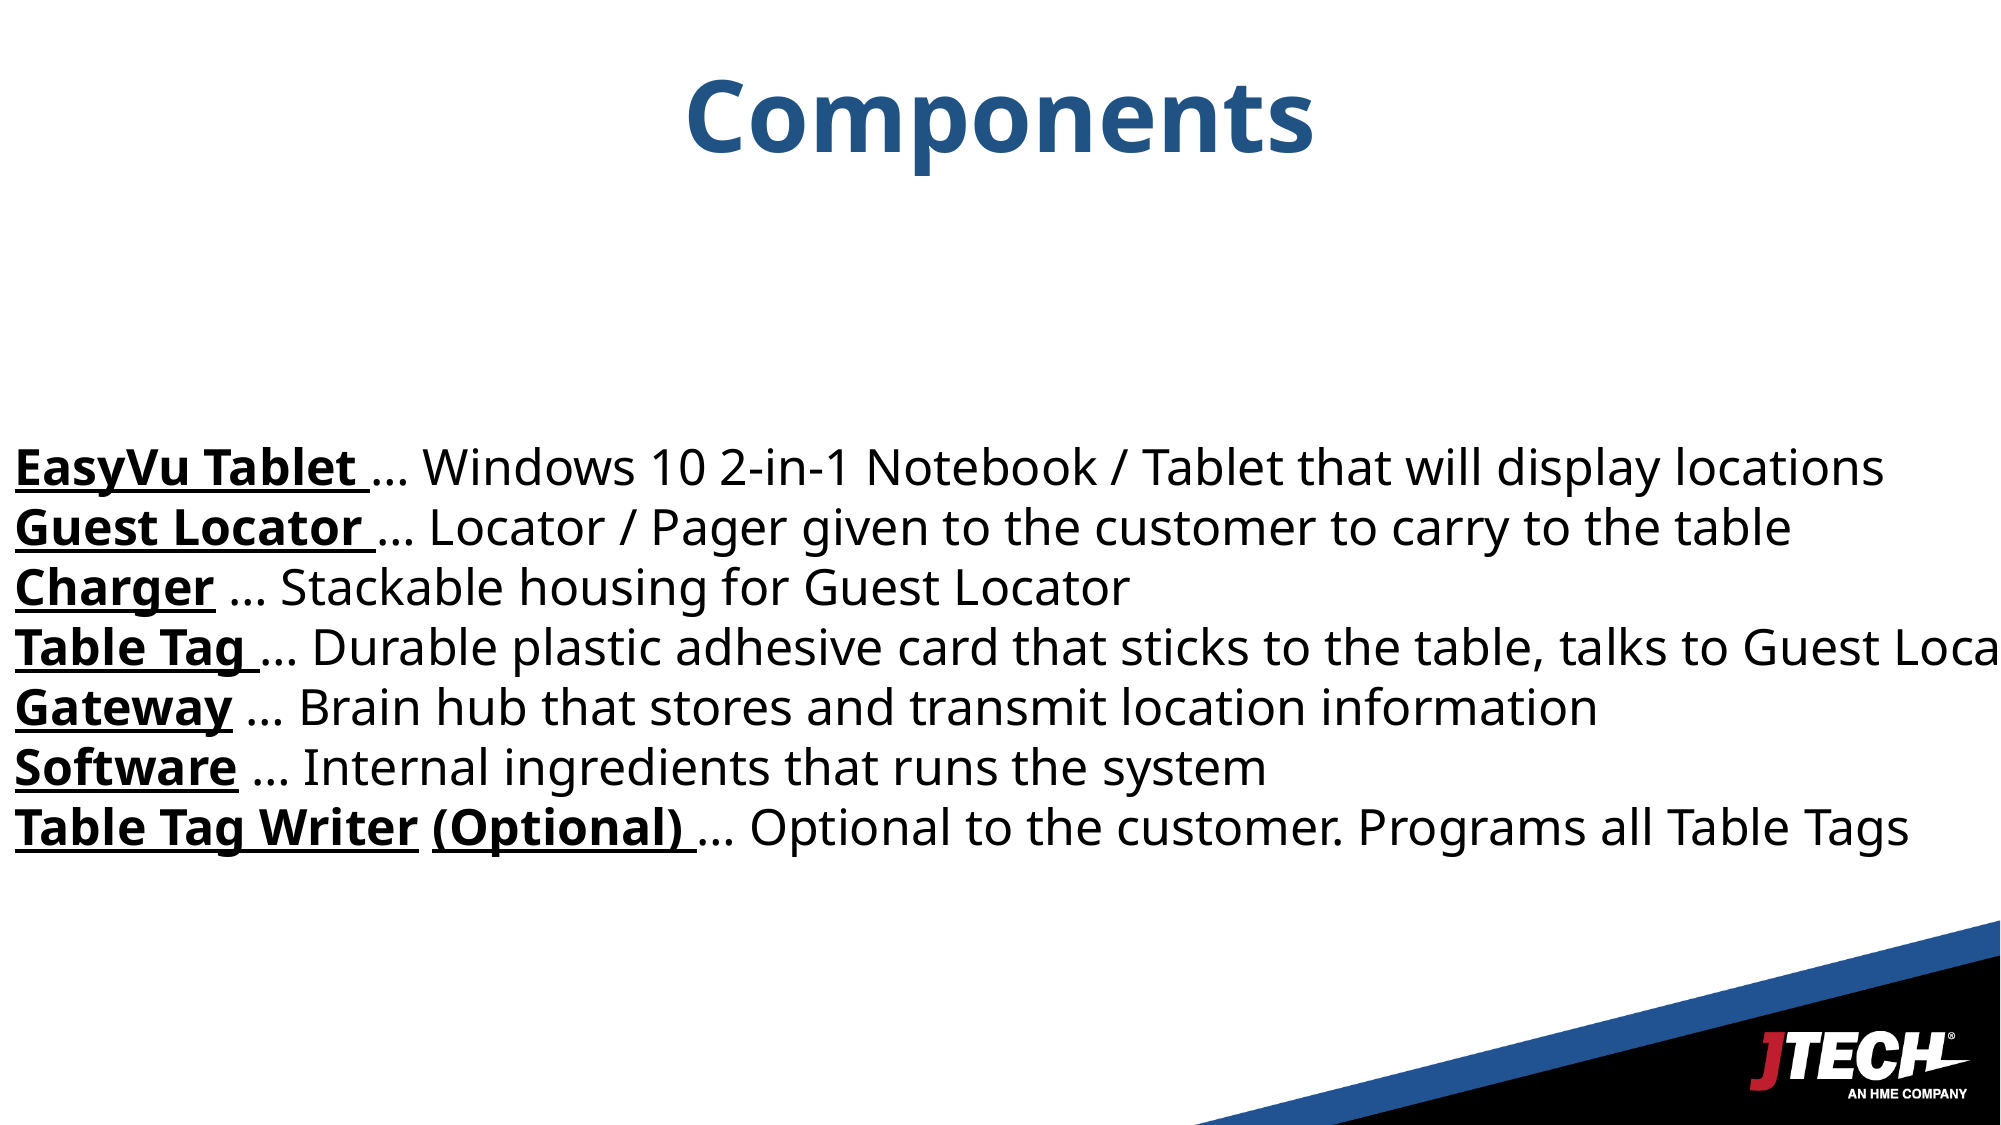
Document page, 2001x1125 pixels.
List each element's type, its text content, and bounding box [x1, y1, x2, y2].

text_box Components [99, 45, 1900, 233]
text_box EasyVu Tablet … Windows 10 2-in-1 Notebook / Tablet that will display locations Guest Locator … Locator / Pager given to the customer to carry to the table Charger … Stackable housing for Guest Locator Table Tag … Durable plastic adhesive card that sticks to the table, talks to Guest Locator Gateway … Brain hub that stores and transmit location information Software … Internal ingredients that runs the system Table Tag Writer (Optional) … Optional to the customer. Programs all Table Tags [0, 427, 2000, 863]
picture [0, 0, 2001, 1125]
